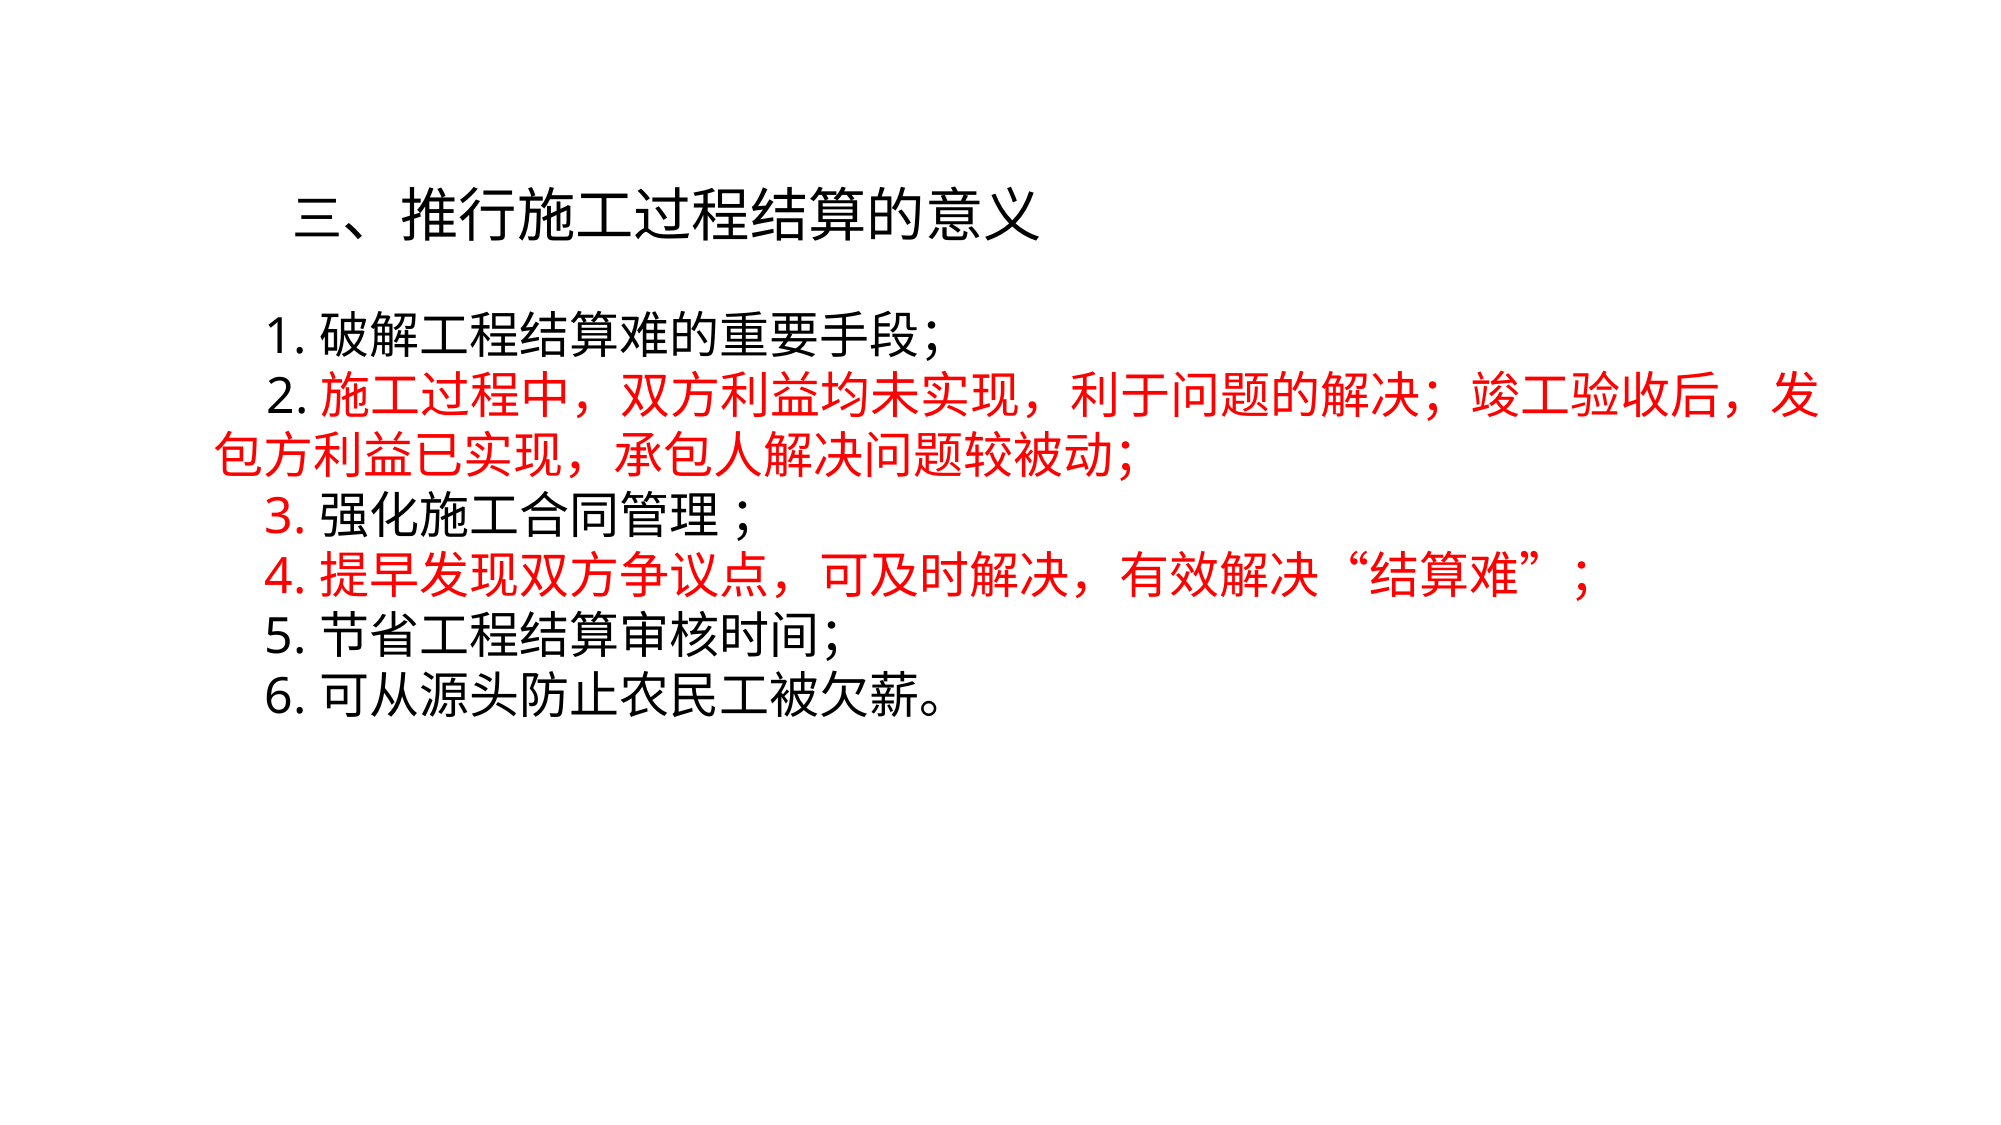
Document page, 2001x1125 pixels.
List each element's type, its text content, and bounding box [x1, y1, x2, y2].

subtitle 三、推行施工过程结算的意义 1.破解工程结算难的重要手段； 2.施工过程中，双方利益均未实现，利于问题的解决；竣工验收后，发包方利益已实现，承包人解决问题较被动； 3.强化施工合同管理 ； 4.提早发现双方争议点，可及时解决，有效解决“结算难”； 5.节省工程结算审核时间； 6.可从源头防止农民工被欠薪。 [198, 184, 1843, 981]
